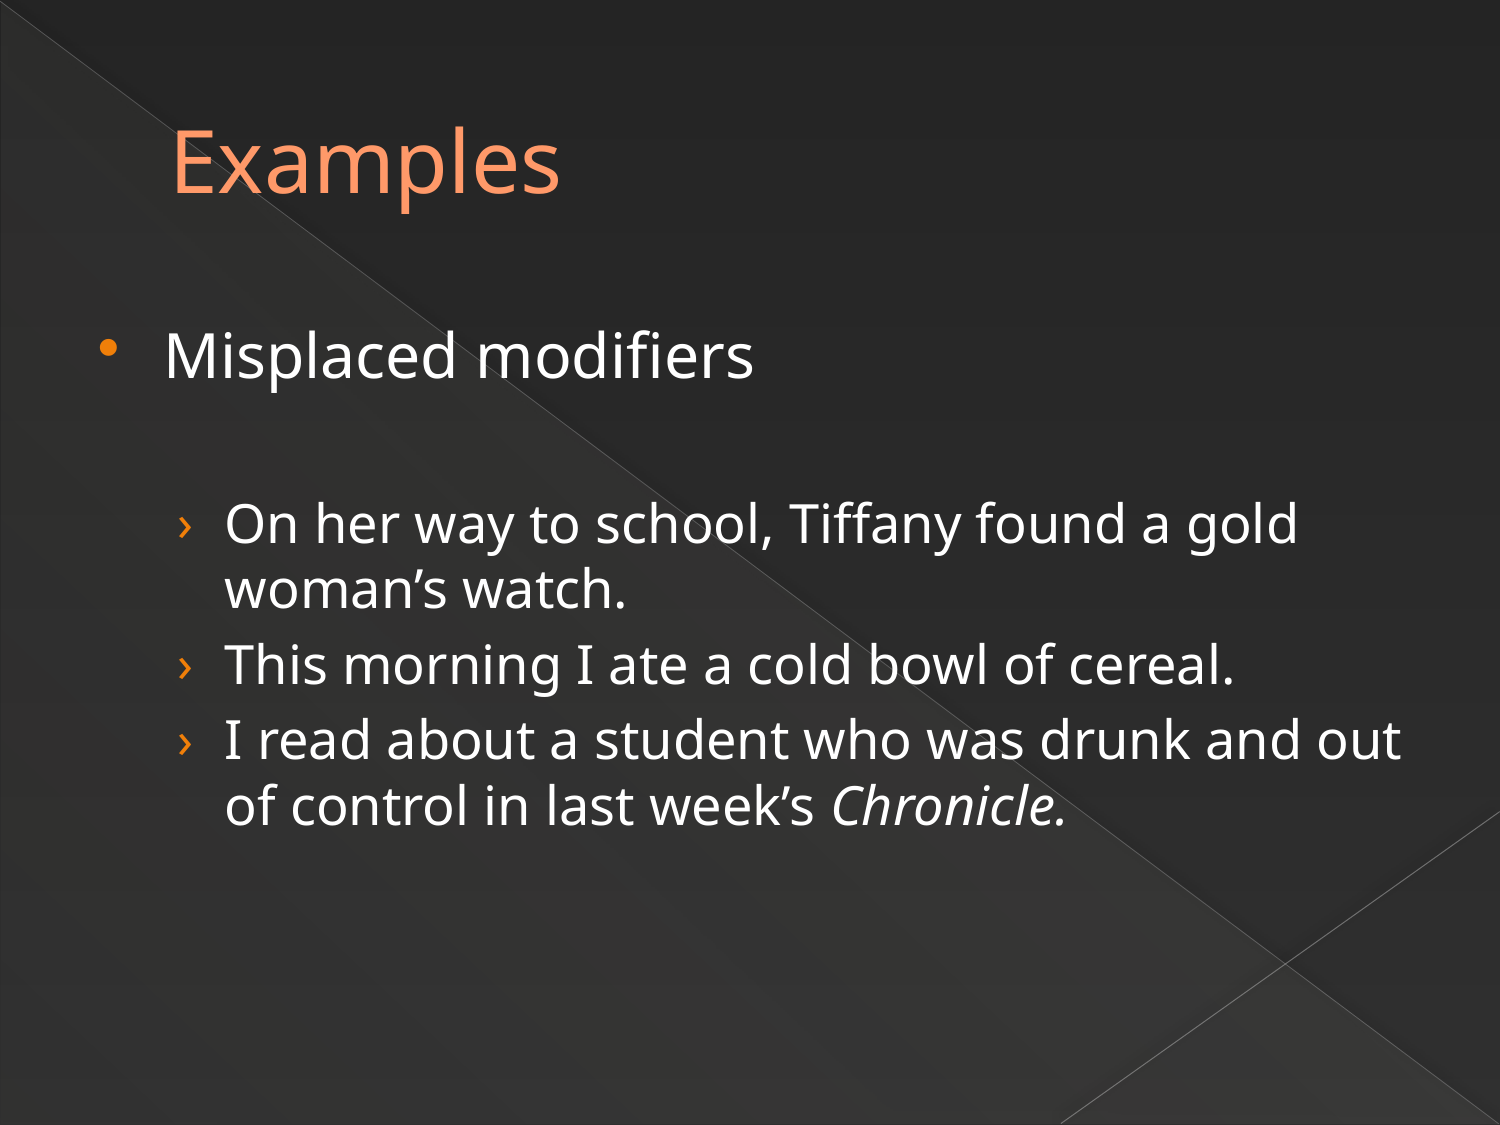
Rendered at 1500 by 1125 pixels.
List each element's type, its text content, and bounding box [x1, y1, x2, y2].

title Examples [75, 43, 1425, 274]
list Misplaced modifiers On her way to school, Tiffany found a gold woman’s watch. This morning I ate a cold bowl of cereal. I read about a student who was drunk and out of control in last week’s Chronicle. [75, 308, 1425, 1059]
